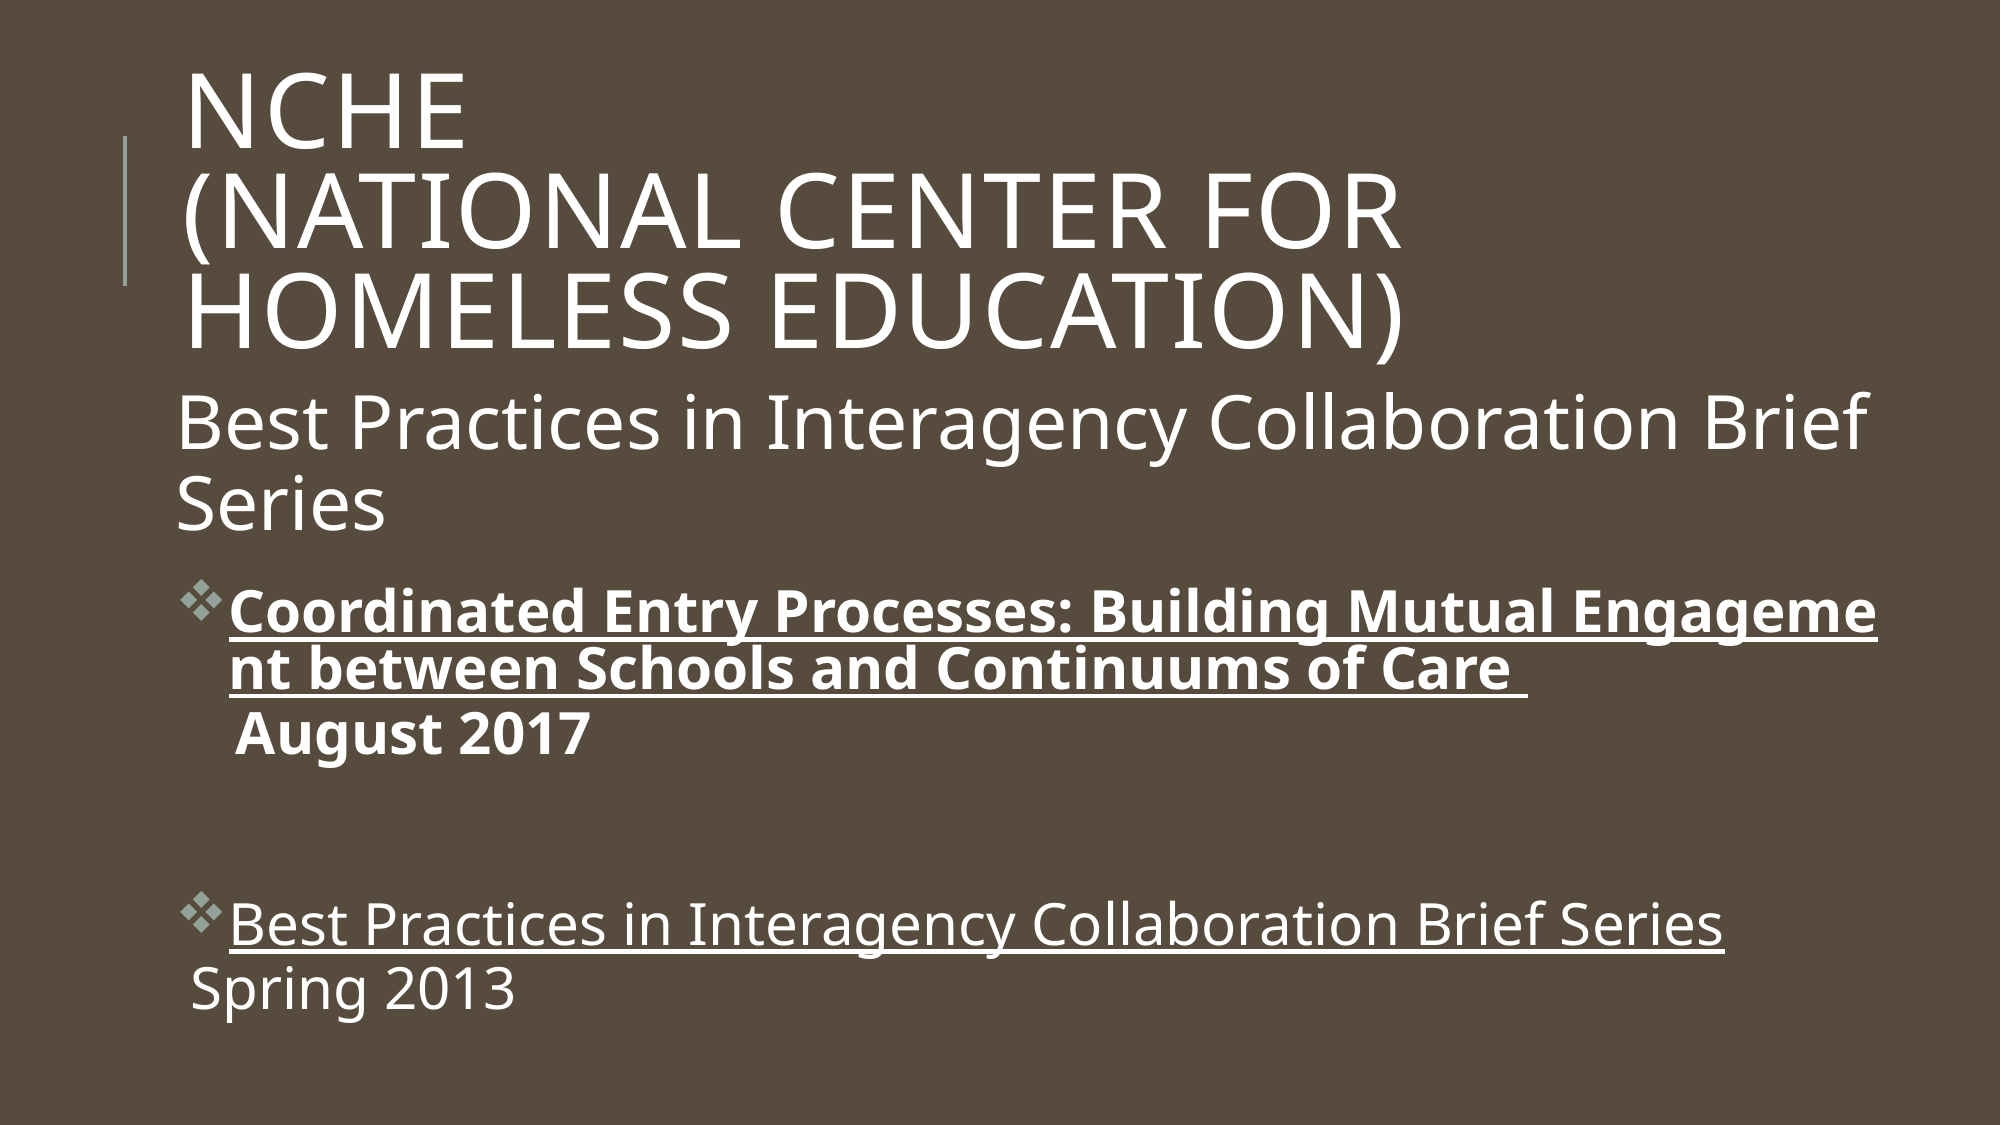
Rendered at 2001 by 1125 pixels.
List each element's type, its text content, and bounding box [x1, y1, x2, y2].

title NCHE (National Center for Homeless Education) [168, 96, 1763, 342]
list Best Practices in Interagency Collaboration Brief Series Coordinated Entry Processes: Building Mutual Engagement between Schools and Continuums of Care August 2017 Best Practices in Interagency Collaboration Brief Series Spring 2013 [168, 377, 1922, 1038]
